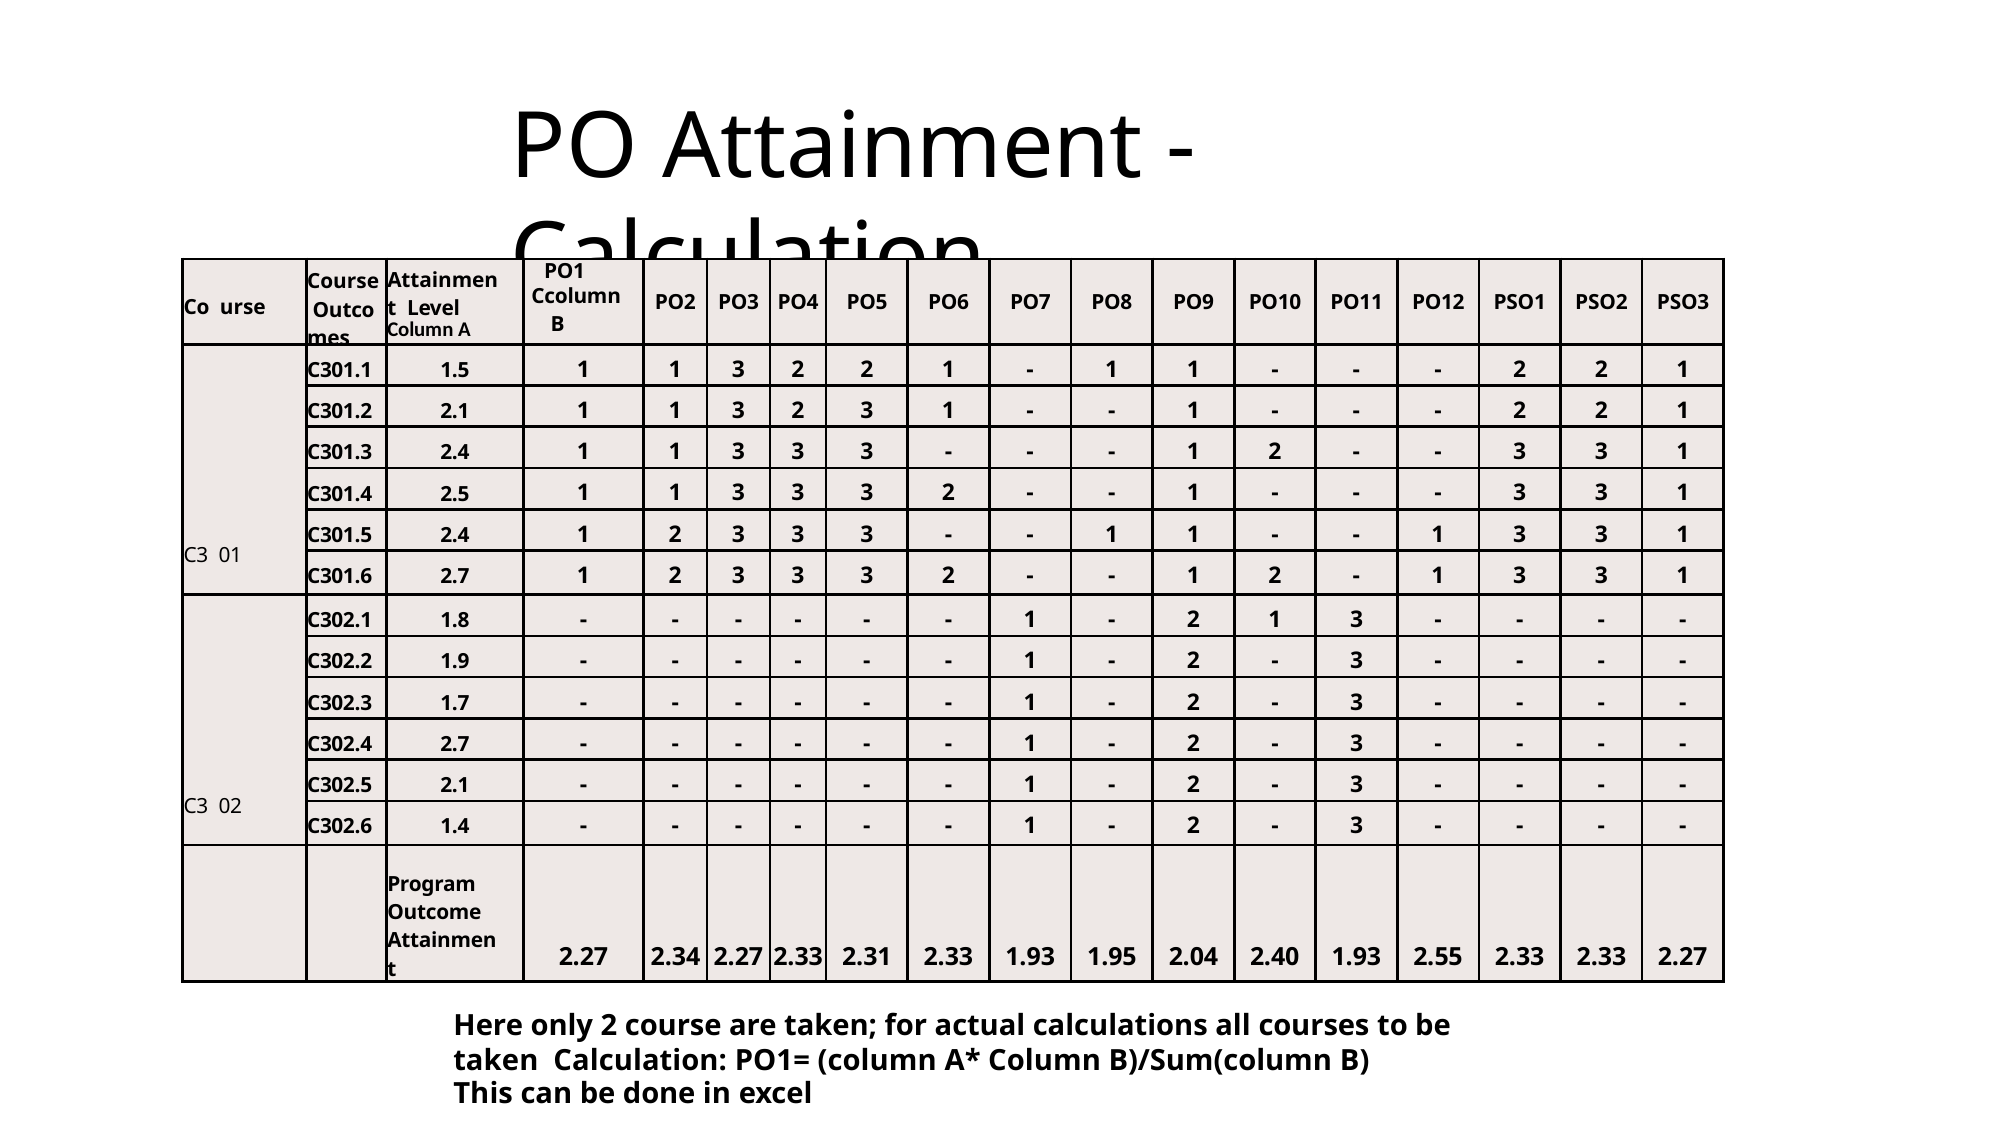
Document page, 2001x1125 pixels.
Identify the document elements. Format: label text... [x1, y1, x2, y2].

table_cell 3 [1480, 428, 1559, 467]
table_cell 3 [827, 552, 906, 593]
table_cell 3 [771, 511, 825, 549]
table_cell C302.2 [308, 637, 385, 676]
table_cell - [1399, 346, 1478, 384]
table_header PO1 Ccolumn B [525, 260, 642, 343]
table_cell - [645, 596, 706, 635]
table_cell - [1236, 678, 1314, 717]
table_cell 3 [1562, 428, 1641, 467]
table_cell - [1072, 678, 1151, 717]
table_cell 2 [645, 552, 706, 593]
table_cell - [991, 511, 1070, 549]
table_cell - [1236, 637, 1314, 676]
table_cell - [991, 552, 1070, 593]
table_cell - [1236, 511, 1314, 549]
table_header PO12 [1399, 260, 1478, 343]
table_cell 3 [1562, 469, 1641, 508]
table_cell - [1399, 678, 1478, 717]
table_cell - [1072, 552, 1151, 593]
table_cell 1 [525, 469, 642, 508]
table_cell 1 [1236, 596, 1314, 635]
table_header PO9 [1154, 260, 1233, 343]
table_header Co urse [184, 260, 305, 343]
table_cell - [645, 720, 706, 758]
table_cell - [1072, 802, 1151, 844]
table_cell 2 [1562, 346, 1641, 384]
table_cell 3 [1317, 720, 1396, 758]
table_cell 2.27 [525, 846, 642, 980]
table_cell 1 [1154, 346, 1233, 384]
table_cell 1 [991, 802, 1070, 844]
table_cell 1 [525, 387, 642, 425]
table_cell 3 [1317, 596, 1396, 635]
table_cell 1 [991, 596, 1070, 635]
table_cell - [1072, 596, 1151, 635]
table_header PO8 [1072, 260, 1151, 343]
table_cell 2.40 [1236, 846, 1314, 980]
table_cell - [1643, 720, 1722, 758]
table_cell - [1399, 387, 1478, 425]
table_cell C302.1 [308, 596, 385, 635]
table_cell 2.55 [1399, 846, 1478, 980]
table_cell 2.27 [708, 846, 769, 980]
table_cell - [525, 802, 642, 844]
table_cell - [991, 387, 1070, 425]
table_cell - [1399, 802, 1478, 844]
table_cell 3 [827, 428, 906, 467]
table_cell 1.5 [388, 346, 522, 384]
table_cell - [909, 637, 988, 676]
table_cell - [645, 761, 706, 800]
table_cell - [1562, 637, 1641, 676]
table_cell 1 [991, 637, 1070, 676]
table_cell - [708, 802, 769, 844]
table_cell 1 [525, 428, 642, 467]
table_cell 3 [708, 552, 769, 593]
table_cell 1.93 [1317, 846, 1396, 980]
table_cell - [1072, 637, 1151, 676]
table_cell - [1562, 678, 1641, 717]
table_cell 2.5 [388, 469, 522, 508]
table_cell 2 [771, 387, 825, 425]
table_cell - [708, 596, 769, 635]
table_cell 1 [1154, 552, 1233, 593]
table_cell C302.5 [308, 761, 385, 800]
table_cell C301.2 [308, 387, 385, 425]
table_cell 2 [827, 346, 906, 384]
table_cell - [1072, 761, 1151, 800]
table_cell - [909, 802, 988, 844]
table_cell 3 [708, 511, 769, 549]
table_cell - [1236, 802, 1314, 844]
table_cell 2.7 [388, 720, 522, 758]
table_header PO4 [771, 260, 825, 343]
table_header PO10 [1236, 260, 1314, 343]
table_cell 2.27 [1643, 846, 1722, 980]
table_cell C301.5 [308, 511, 385, 549]
table_cell - [991, 469, 1070, 508]
table_cell - [1317, 469, 1396, 508]
table_cell - [1072, 469, 1151, 508]
table_cell - [1643, 678, 1722, 717]
table_cell - [909, 678, 988, 717]
table_cell 1 [1154, 511, 1233, 549]
table_cell - [1643, 637, 1722, 676]
table_cell - [1562, 761, 1641, 800]
table_cell - [645, 802, 706, 844]
table_cell Program Outcome Attainmen t [388, 846, 522, 980]
table_cell - [827, 678, 906, 717]
table_cell - [645, 678, 706, 717]
table_header PSO3 [1643, 260, 1722, 343]
table_cell 2 [1154, 637, 1233, 676]
table_cell 3 [1480, 511, 1559, 549]
table_cell - [1643, 761, 1722, 800]
table_cell [184, 846, 305, 980]
table_cell C302.3 [308, 678, 385, 717]
table_cell 1 [1072, 511, 1151, 549]
table_cell 1 [1154, 469, 1233, 508]
table_cell 2 [1154, 596, 1233, 635]
table_cell 1 [1643, 387, 1722, 425]
table_cell - [1236, 346, 1314, 384]
table_cell 3 [827, 469, 906, 508]
table_cell 3 [1317, 637, 1396, 676]
table_cell - [827, 720, 906, 758]
table_cell 1 [909, 346, 988, 384]
table_cell 3 [771, 552, 825, 593]
table_cell - [1072, 720, 1151, 758]
table_cell 1 [525, 346, 642, 384]
table_cell 2 [771, 346, 825, 384]
table_cell 1 [525, 552, 642, 593]
table_cell 1.8 [388, 596, 522, 635]
table_cell C301.3 [308, 428, 385, 467]
table_cell 1 [1399, 552, 1478, 593]
table_header PO2 [645, 260, 706, 343]
table_cell - [525, 720, 642, 758]
table_cell - [1399, 637, 1478, 676]
table_cell - [1480, 596, 1559, 635]
table_cell - [1317, 511, 1396, 549]
table_cell - [1480, 678, 1559, 717]
table_cell 2.4 [388, 511, 522, 549]
table_cell C301.6 [308, 552, 385, 593]
table_cell 1 [1154, 387, 1233, 425]
table_cell C301.1 [308, 346, 385, 384]
table_cell 2 [909, 469, 988, 508]
table_cell - [1399, 596, 1478, 635]
table_cell - [909, 720, 988, 758]
table_header Attainment Level Column A [388, 260, 522, 343]
table_cell 2 [1236, 552, 1314, 593]
table_cell 3 [1317, 802, 1396, 844]
table_cell - [645, 637, 706, 676]
table_header PO5 [827, 260, 906, 343]
table_cell 1 [1643, 552, 1722, 593]
table_cell - [525, 678, 642, 717]
table_cell 2.34 [645, 846, 706, 980]
table_cell 1 [1643, 469, 1722, 508]
table_header Course Outco mes [308, 260, 385, 343]
table_cell - [525, 637, 642, 676]
table_cell 3 [708, 346, 769, 384]
table_cell - [1317, 428, 1396, 467]
table_cell 3 [827, 511, 906, 549]
table_cell - [771, 761, 825, 800]
table_cell 3 [1317, 678, 1396, 717]
table_cell 3 [771, 469, 825, 508]
table_cell - [1236, 387, 1314, 425]
table_cell - [827, 637, 906, 676]
table_cell 1 [991, 678, 1070, 717]
table_cell - [525, 596, 642, 635]
table_cell - [1480, 761, 1559, 800]
table_cell - [1236, 469, 1314, 508]
table_cell - [909, 761, 988, 800]
table_cell - [771, 596, 825, 635]
table_cell 1 [1643, 511, 1722, 549]
table_cell 1.95 [1072, 846, 1151, 980]
table_cell 1 [1643, 346, 1722, 384]
table_cell - [827, 596, 906, 635]
table_header PSO2 [1562, 260, 1641, 343]
table_cell 1 [645, 469, 706, 508]
table_cell [308, 846, 385, 980]
table_cell - [771, 802, 825, 844]
table_cell - [1317, 346, 1396, 384]
table_cell - [827, 761, 906, 800]
table_cell 1 [1154, 428, 1233, 467]
table_cell - [1562, 720, 1641, 758]
table_cell 2 [645, 511, 706, 549]
table_cell 2.31 [827, 846, 906, 980]
table_cell 2 [1480, 387, 1559, 425]
table_header PO6 [909, 260, 988, 343]
table_cell - [1399, 428, 1478, 467]
table_cell 2.04 [1154, 846, 1233, 980]
table_cell 3 [771, 428, 825, 467]
table_cell - [1236, 720, 1314, 758]
table_cell - [909, 428, 988, 467]
table_cell - [909, 511, 988, 549]
table_cell 3 [1562, 511, 1641, 549]
table_cell 1 [645, 428, 706, 467]
table_cell 2 [1154, 761, 1233, 800]
table_cell 1 [1643, 428, 1722, 467]
table_cell 1 [525, 511, 642, 549]
table_cell 1 [1399, 511, 1478, 549]
table_header PSO1 [1480, 260, 1559, 343]
table_cell - [991, 346, 1070, 384]
table_cell C3 01 [184, 346, 305, 593]
table_cell 3 [1317, 761, 1396, 800]
table_cell C3 02 [184, 596, 305, 844]
table_cell - [771, 678, 825, 717]
table_cell 3 [827, 387, 906, 425]
table_cell 2.33 [1480, 846, 1559, 980]
table_cell - [771, 637, 825, 676]
table_cell 3 [1480, 469, 1559, 508]
table_cell - [1399, 720, 1478, 758]
table_cell - [1072, 387, 1151, 425]
table_cell - [525, 761, 642, 800]
table_cell - [1480, 720, 1559, 758]
table_cell 2.33 [1562, 846, 1641, 980]
table_cell - [1072, 428, 1151, 467]
table_cell - [1317, 387, 1396, 425]
table_cell - [1480, 802, 1559, 844]
table_cell 2 [909, 552, 988, 593]
table_cell - [708, 637, 769, 676]
title PO Attainment - Calculation [508, 83, 1553, 258]
table_cell 1 [909, 387, 988, 425]
table_cell 3 [708, 428, 769, 467]
table_cell 3 [1562, 552, 1641, 593]
table_cell 2.33 [909, 846, 988, 980]
table_cell 2.1 [388, 387, 522, 425]
table_cell 2.7 [388, 552, 522, 593]
table_cell C302.6 [308, 802, 385, 844]
table_cell 1 [991, 720, 1070, 758]
table_cell 2.33 [771, 846, 825, 980]
table_cell 2.4 [388, 428, 522, 467]
table_cell 1.7 [388, 678, 522, 717]
table_cell - [1562, 596, 1641, 635]
table_cell - [708, 678, 769, 717]
table_cell 2 [1562, 387, 1641, 425]
table_cell C302.4 [308, 720, 385, 758]
table_cell 3 [1480, 552, 1559, 593]
table_cell 1 [991, 761, 1070, 800]
table_cell - [827, 802, 906, 844]
table_header PO7 [991, 260, 1070, 343]
table_cell 3 [708, 387, 769, 425]
text_box Here only 2 course are taken; for actual calculations all courses to be taken Calculation: PO1= (column A* Column B)/Sum(column B) This can be done in excel [451, 1004, 1518, 1110]
table_cell 1 [1072, 346, 1151, 384]
table_cell 1.9 [388, 637, 522, 676]
table_cell 1.4 [388, 802, 522, 844]
table_cell C301.4 [308, 469, 385, 508]
table_cell 2.1 [388, 761, 522, 800]
table_cell 2 [1154, 678, 1233, 717]
table_cell - [1399, 761, 1478, 800]
table_cell - [1399, 469, 1478, 508]
table_cell - [1643, 596, 1722, 635]
table_cell - [909, 596, 988, 635]
table_cell 2 [1154, 802, 1233, 844]
table_cell - [708, 720, 769, 758]
table_cell - [1236, 761, 1314, 800]
table_cell 2 [1480, 346, 1559, 384]
table_cell 2 [1154, 720, 1233, 758]
table_header PO3 [708, 260, 769, 343]
table_cell 1 [645, 387, 706, 425]
table_cell 3 [708, 469, 769, 508]
table_cell - [1643, 802, 1722, 844]
table_cell - [1562, 802, 1641, 844]
table_cell - [771, 720, 825, 758]
table_cell - [991, 428, 1070, 467]
table_cell 1.93 [991, 846, 1070, 980]
table_header PO11 [1317, 260, 1396, 343]
table_cell - [1480, 637, 1559, 676]
table_cell - [708, 761, 769, 800]
table_cell 1 [645, 346, 706, 384]
table_cell 2 [1236, 428, 1314, 467]
table_cell - [1317, 552, 1396, 593]
